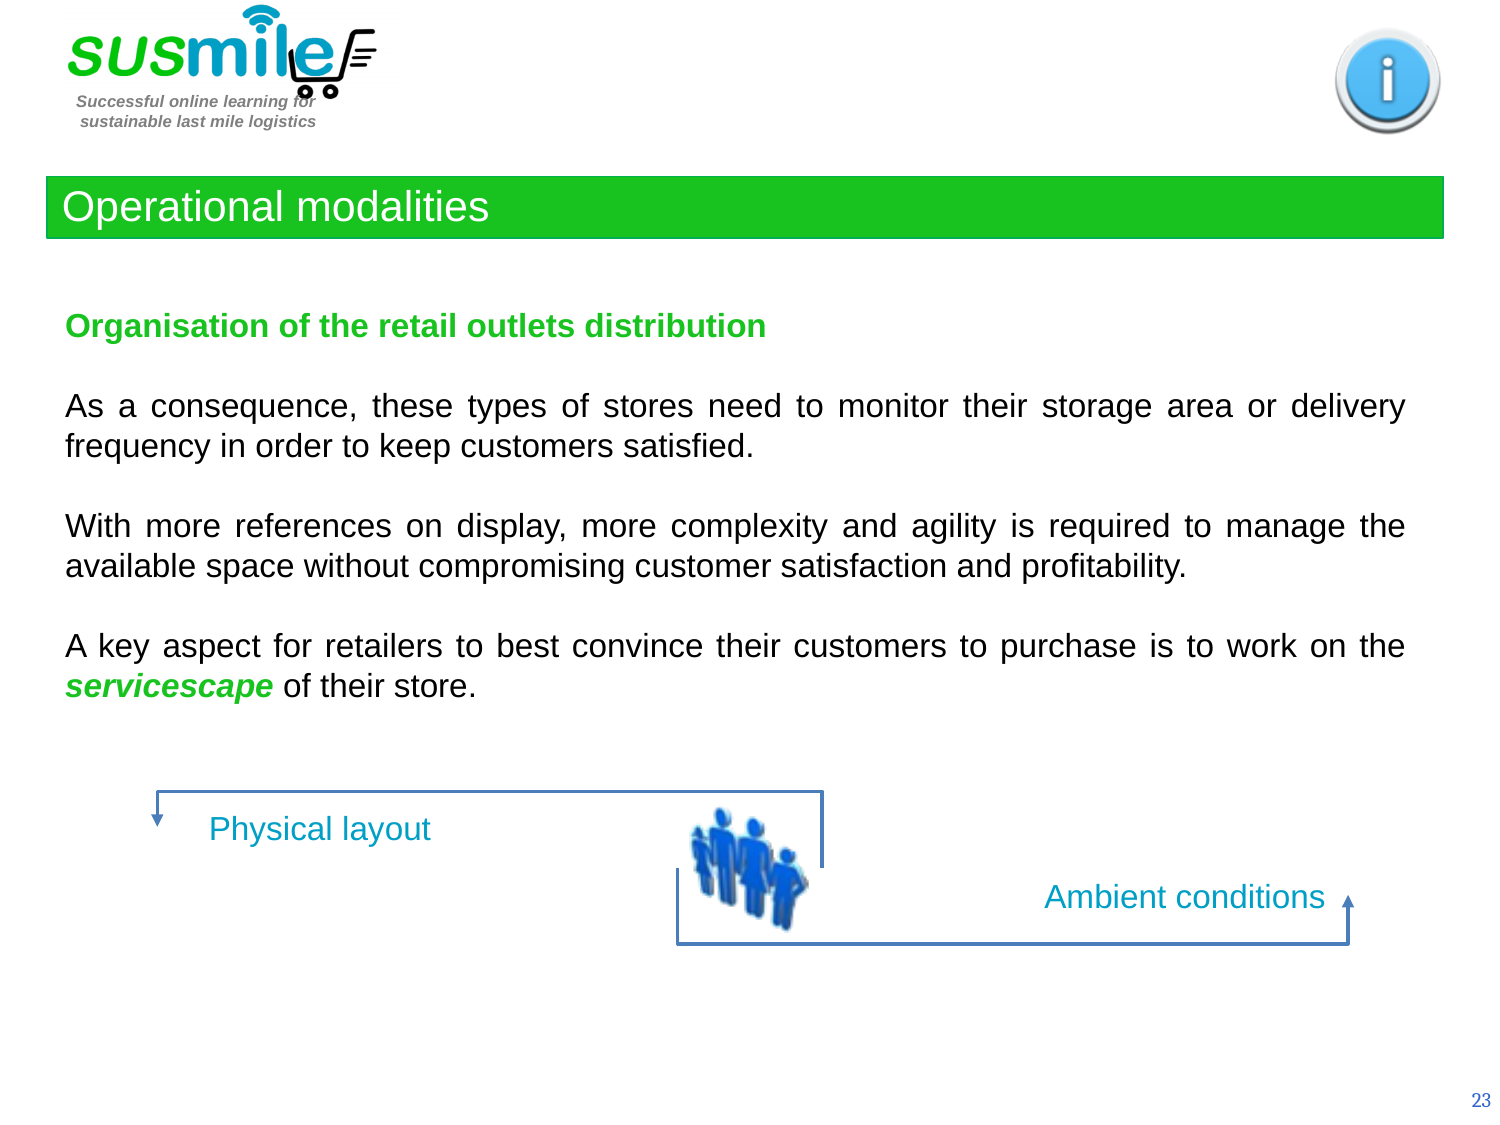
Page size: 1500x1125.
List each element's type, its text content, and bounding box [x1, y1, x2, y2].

text_box Ambient conditions [1022, 904, 1347, 923]
picture [1332, 24, 1444, 136]
picture [677, 790, 823, 826]
picture [677, 896, 823, 945]
slide_number 23 [1156, 1069, 1500, 1125]
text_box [677, 867, 1349, 896]
text_box Physical layout [159, 799, 483, 825]
text_box Organisation of the retail outlets distribution As a consequence, these types of stores need to monitor their storage area or delivery frequency in order to keep customers satisfied. With more references on display, more complexity and agility is required to manage the available space without compromising customer satisfaction and profitability. A key aspect for retailers to best convince their customers to purchase is to work on the servicescape of their store. [50, 297, 1423, 712]
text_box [157, 826, 823, 868]
picture [61, 0, 400, 107]
text_box Operational modalities [46, 176, 1443, 238]
